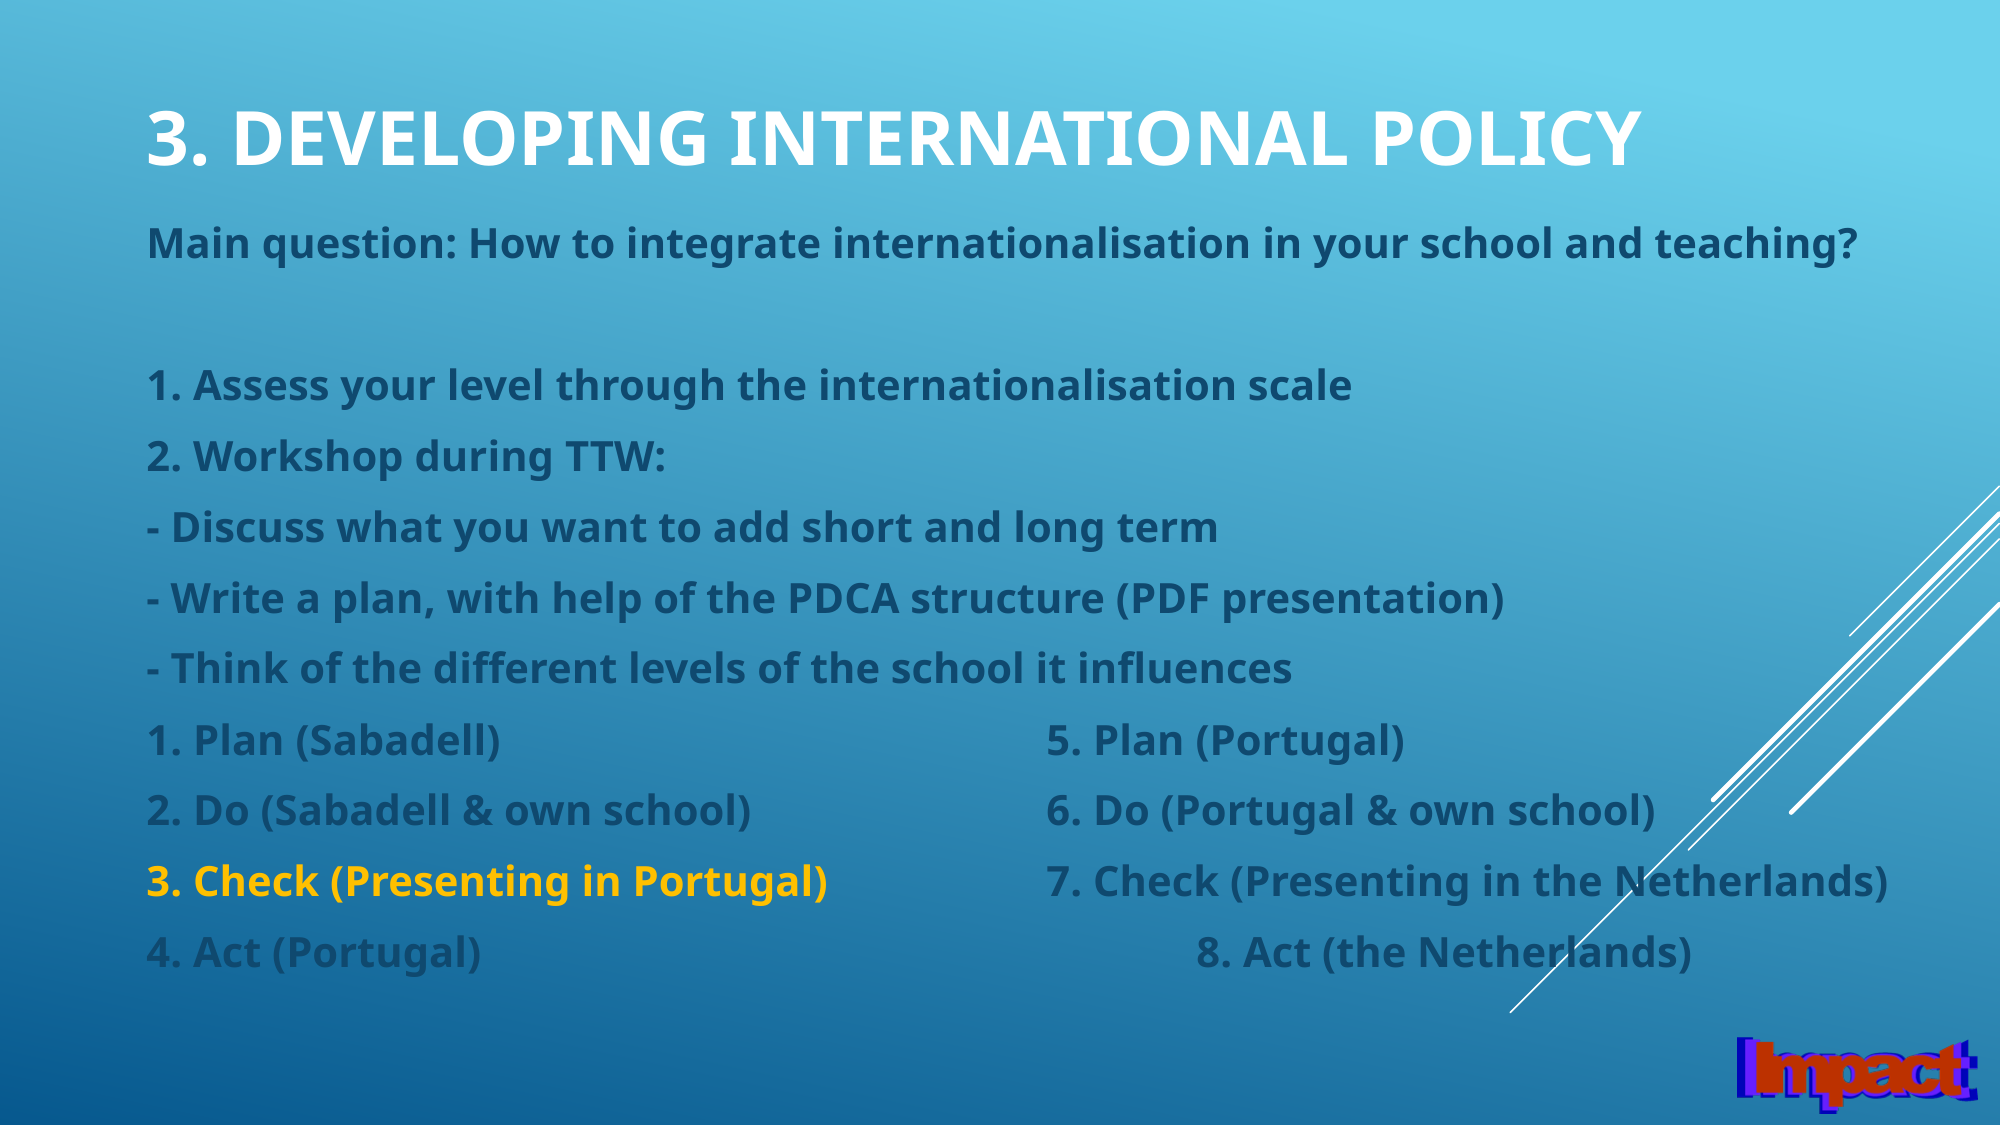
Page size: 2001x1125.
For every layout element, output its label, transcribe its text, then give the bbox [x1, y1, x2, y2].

title 3. Developing international Policy [131, 12, 1875, 209]
list Main question: How to integrate internationalisation in your school and teaching? 1. Assess your level through the internationalisation scale 2. Workshop during TTW: - Discuss what you want to add short and long term - Write a plan, with help of the PDCA structure (PDF presentation) - Think of the different levels of the school it influences 1. Plan (Sabadell) 5. Plan (Portugal) 2. Do (Sabadell & own school) 6. Do (Portugal & own school) 3. Check (Presenting in Portugal) 7. Check (Presenting in the Netherlands) 4. Act (Portugal) 8. Act (the Netherlands) [131, 209, 1923, 1068]
picture [1737, 1037, 1978, 1114]
